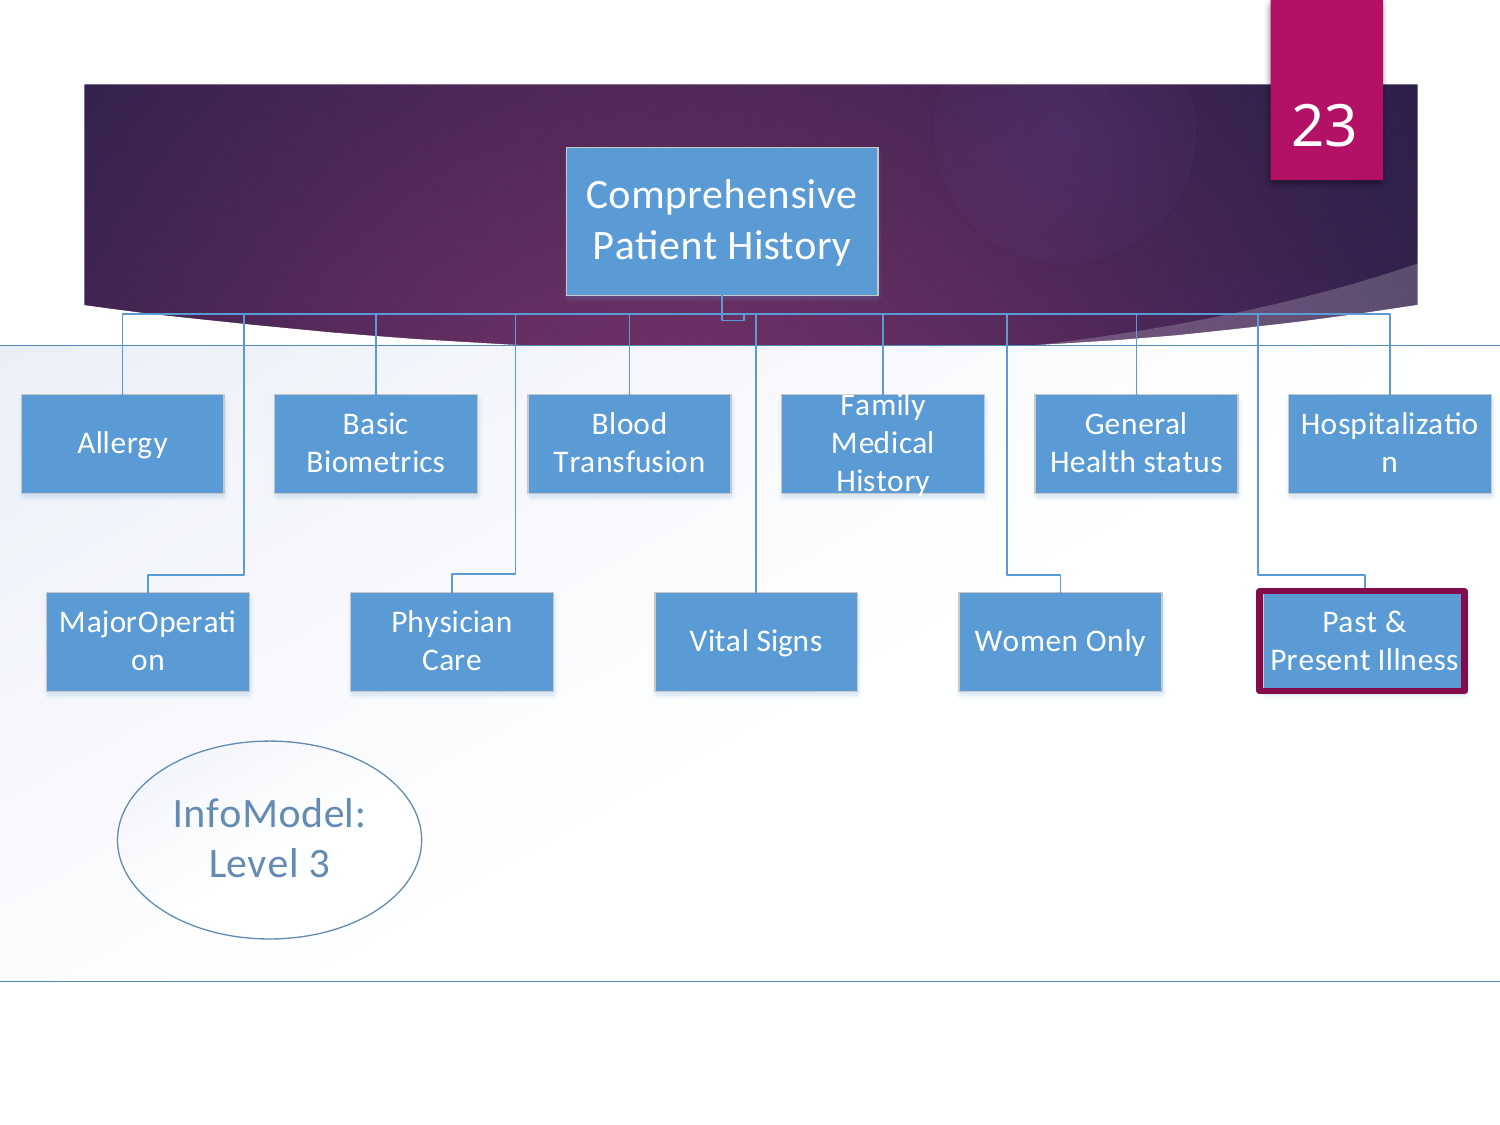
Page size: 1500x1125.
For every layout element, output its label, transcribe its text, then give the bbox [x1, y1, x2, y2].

picture [0, 142, 1500, 983]
slide_number 23 [1259, 48, 1390, 142]
